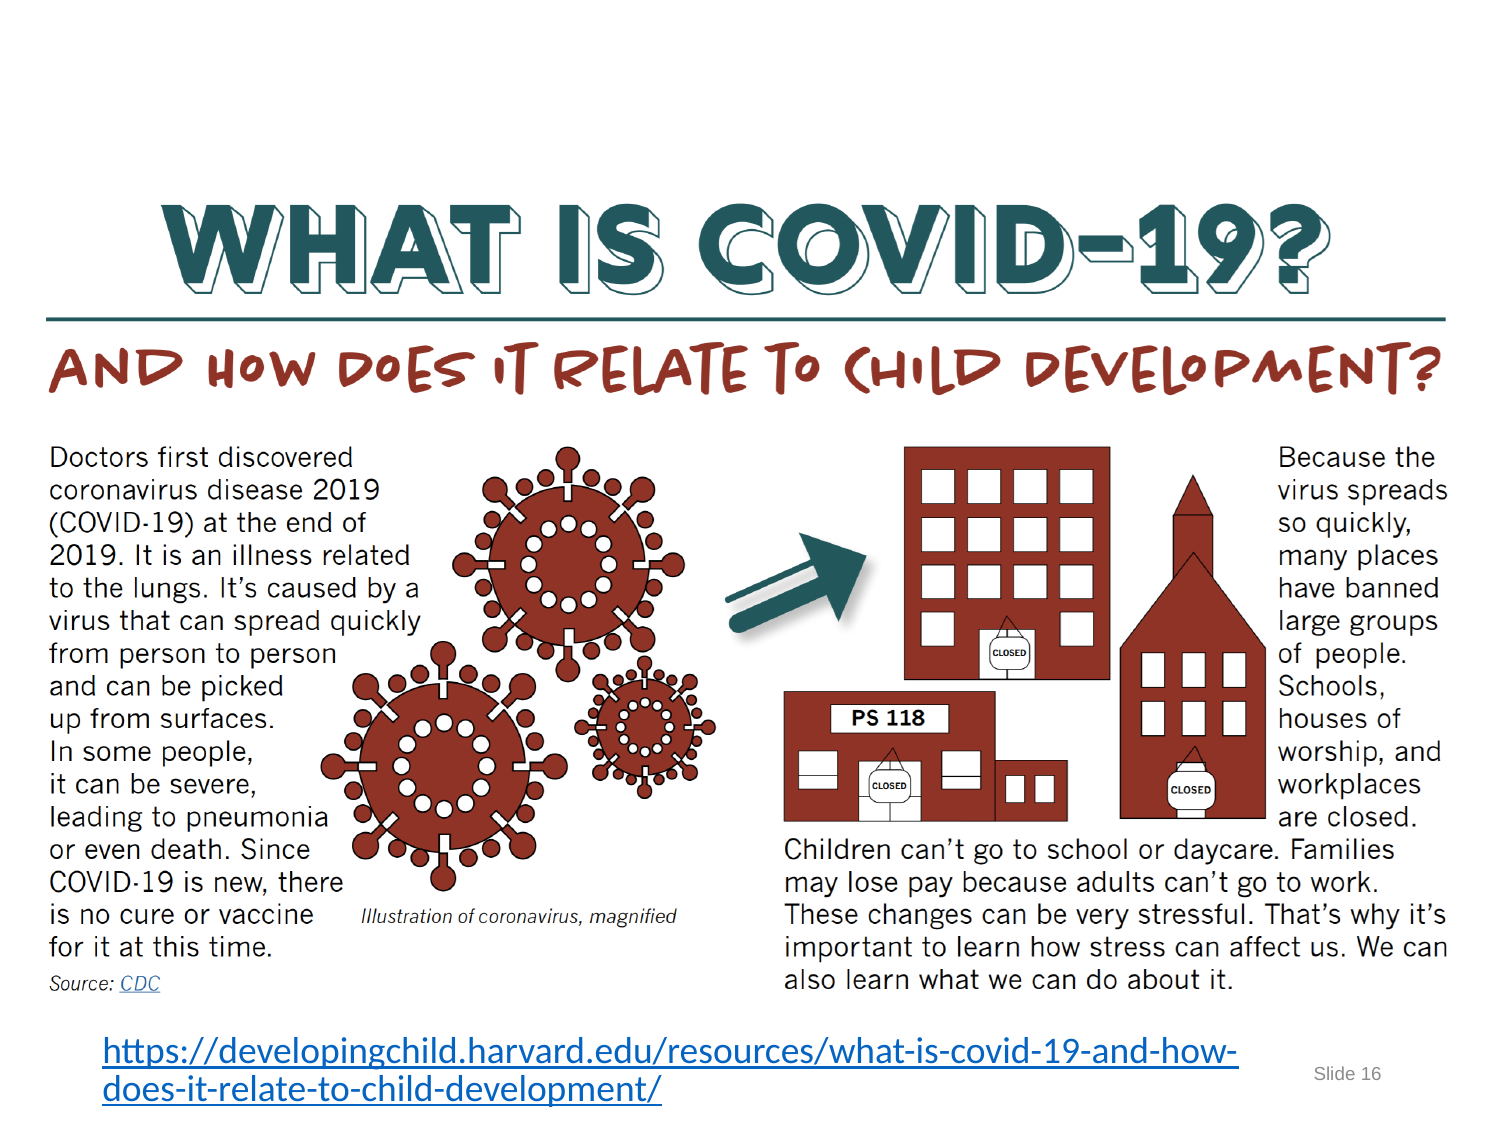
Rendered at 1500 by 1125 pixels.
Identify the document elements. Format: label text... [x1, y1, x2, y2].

text_box https://developingchild.harvard.edu/resources/what-is-covid-19-and-how-does-it-relate-to-child-development/ [87, 1018, 1263, 1079]
picture [0, 118, 1500, 1007]
slide_number Slide 16 [1059, 1042, 1397, 1103]
